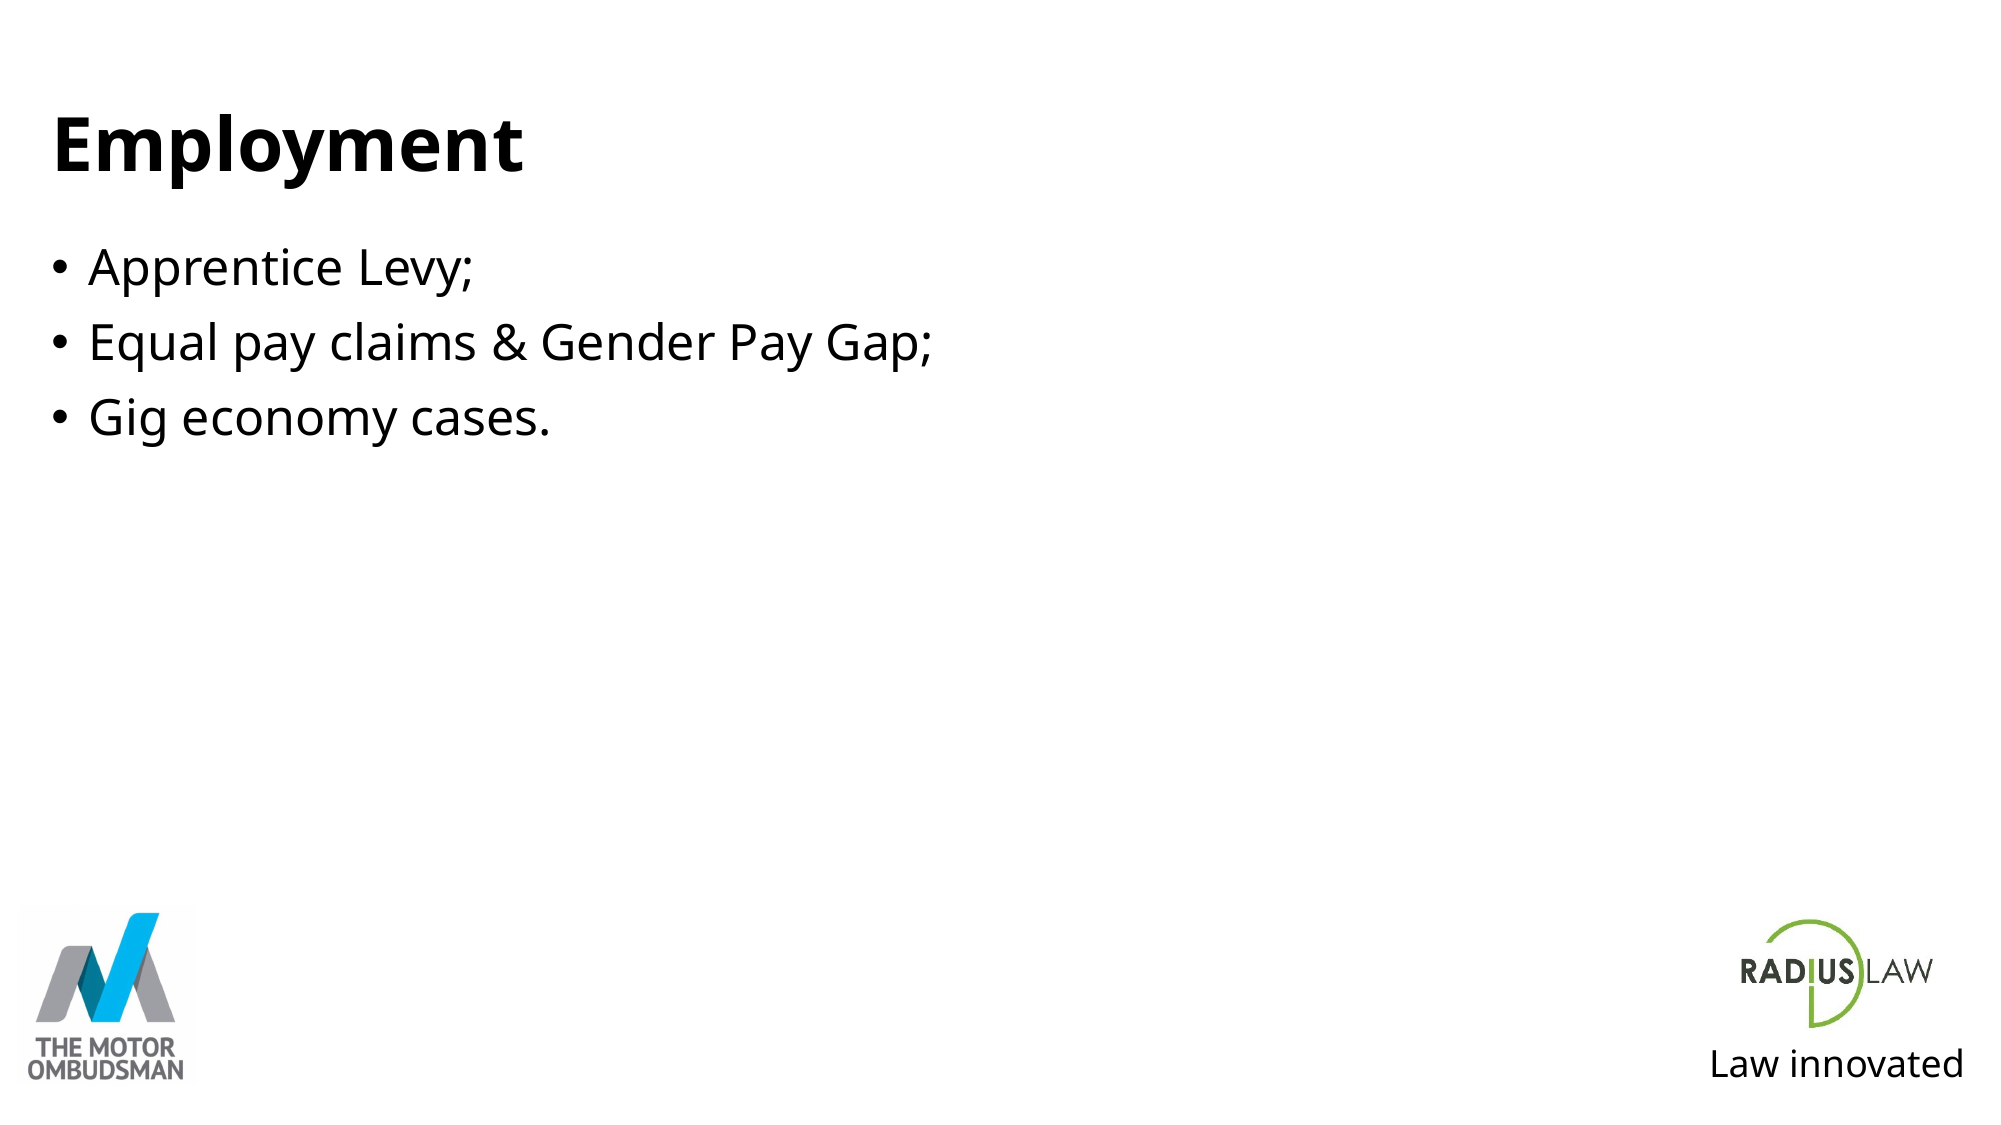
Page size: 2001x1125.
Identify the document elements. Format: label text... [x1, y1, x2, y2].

picture [1739, 917, 1935, 1031]
title Employment [36, 59, 1970, 235]
list Apprentice Levy; Equal pay claims & Gender Pay Gap; Gig economy cases. [36, 234, 1902, 906]
picture [17, 905, 197, 1086]
text_box Law innovated [1691, 1033, 1983, 1093]
